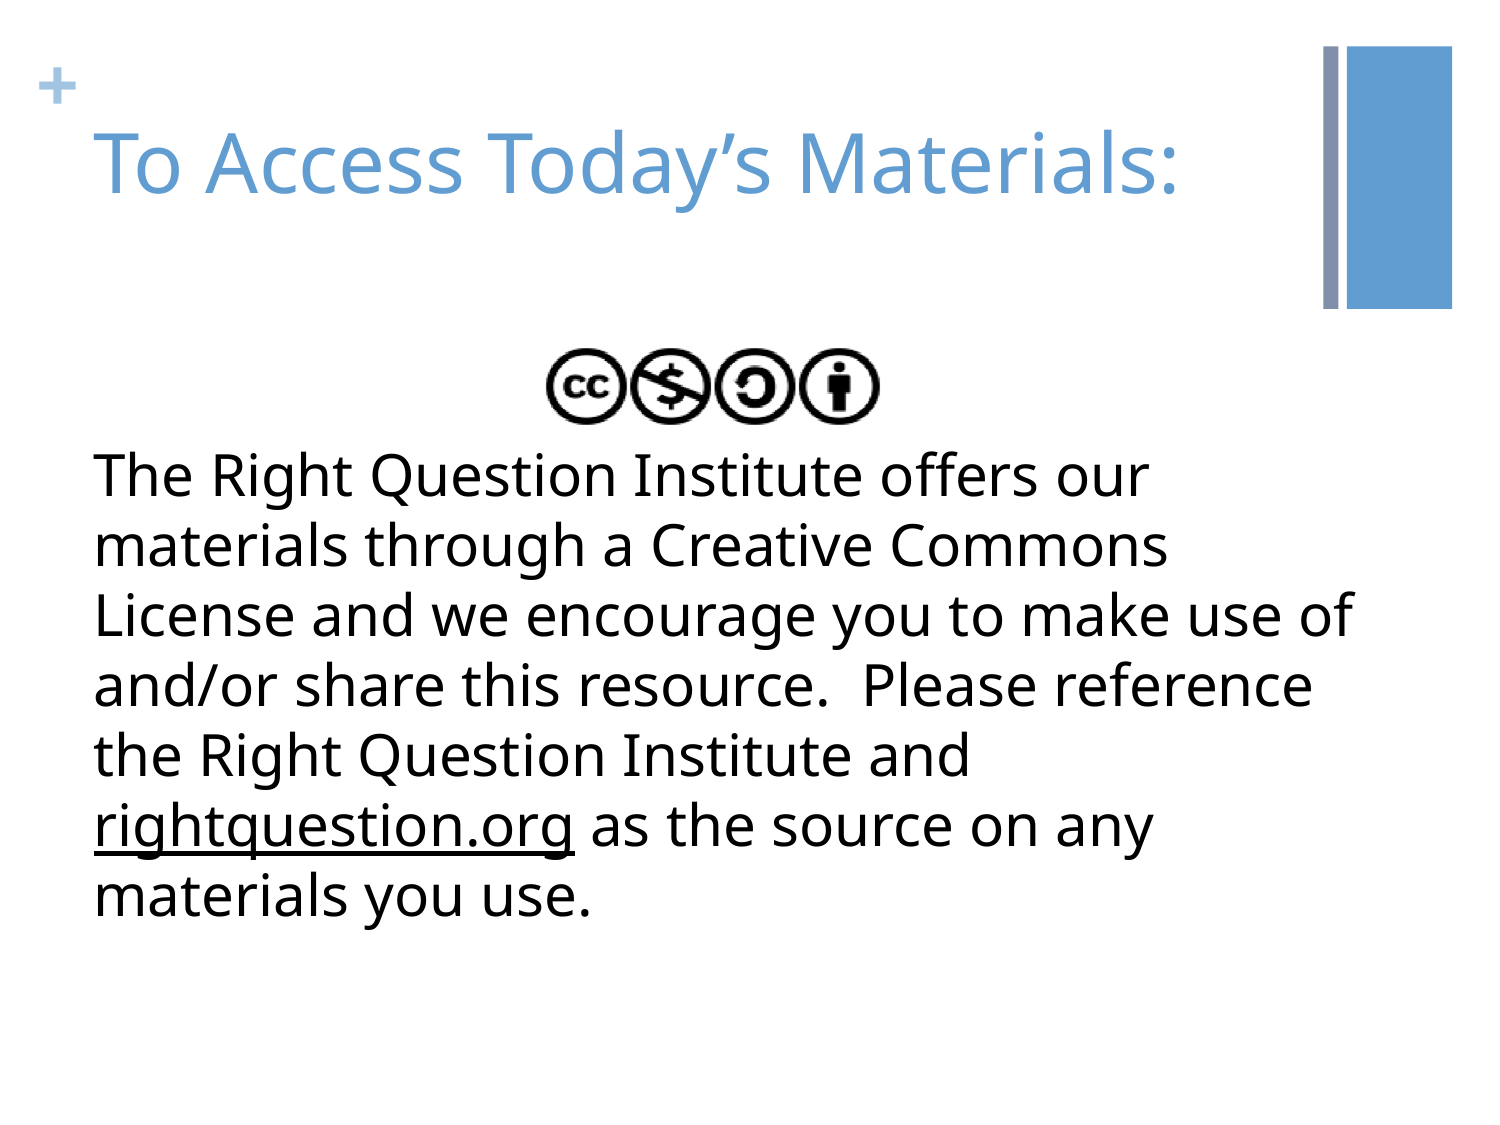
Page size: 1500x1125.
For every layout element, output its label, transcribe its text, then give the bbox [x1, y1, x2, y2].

text_box The Right Question Institute offers our materials through a Creative Commons License and we encourage you to make use of and/or share this resource. Please reference the Right Question Institute and rightquestion.org as the source on any materials you use. [78, 431, 1376, 1111]
text_box To Access Today’s Materials: [78, 102, 1347, 218]
picture [544, 346, 881, 428]
